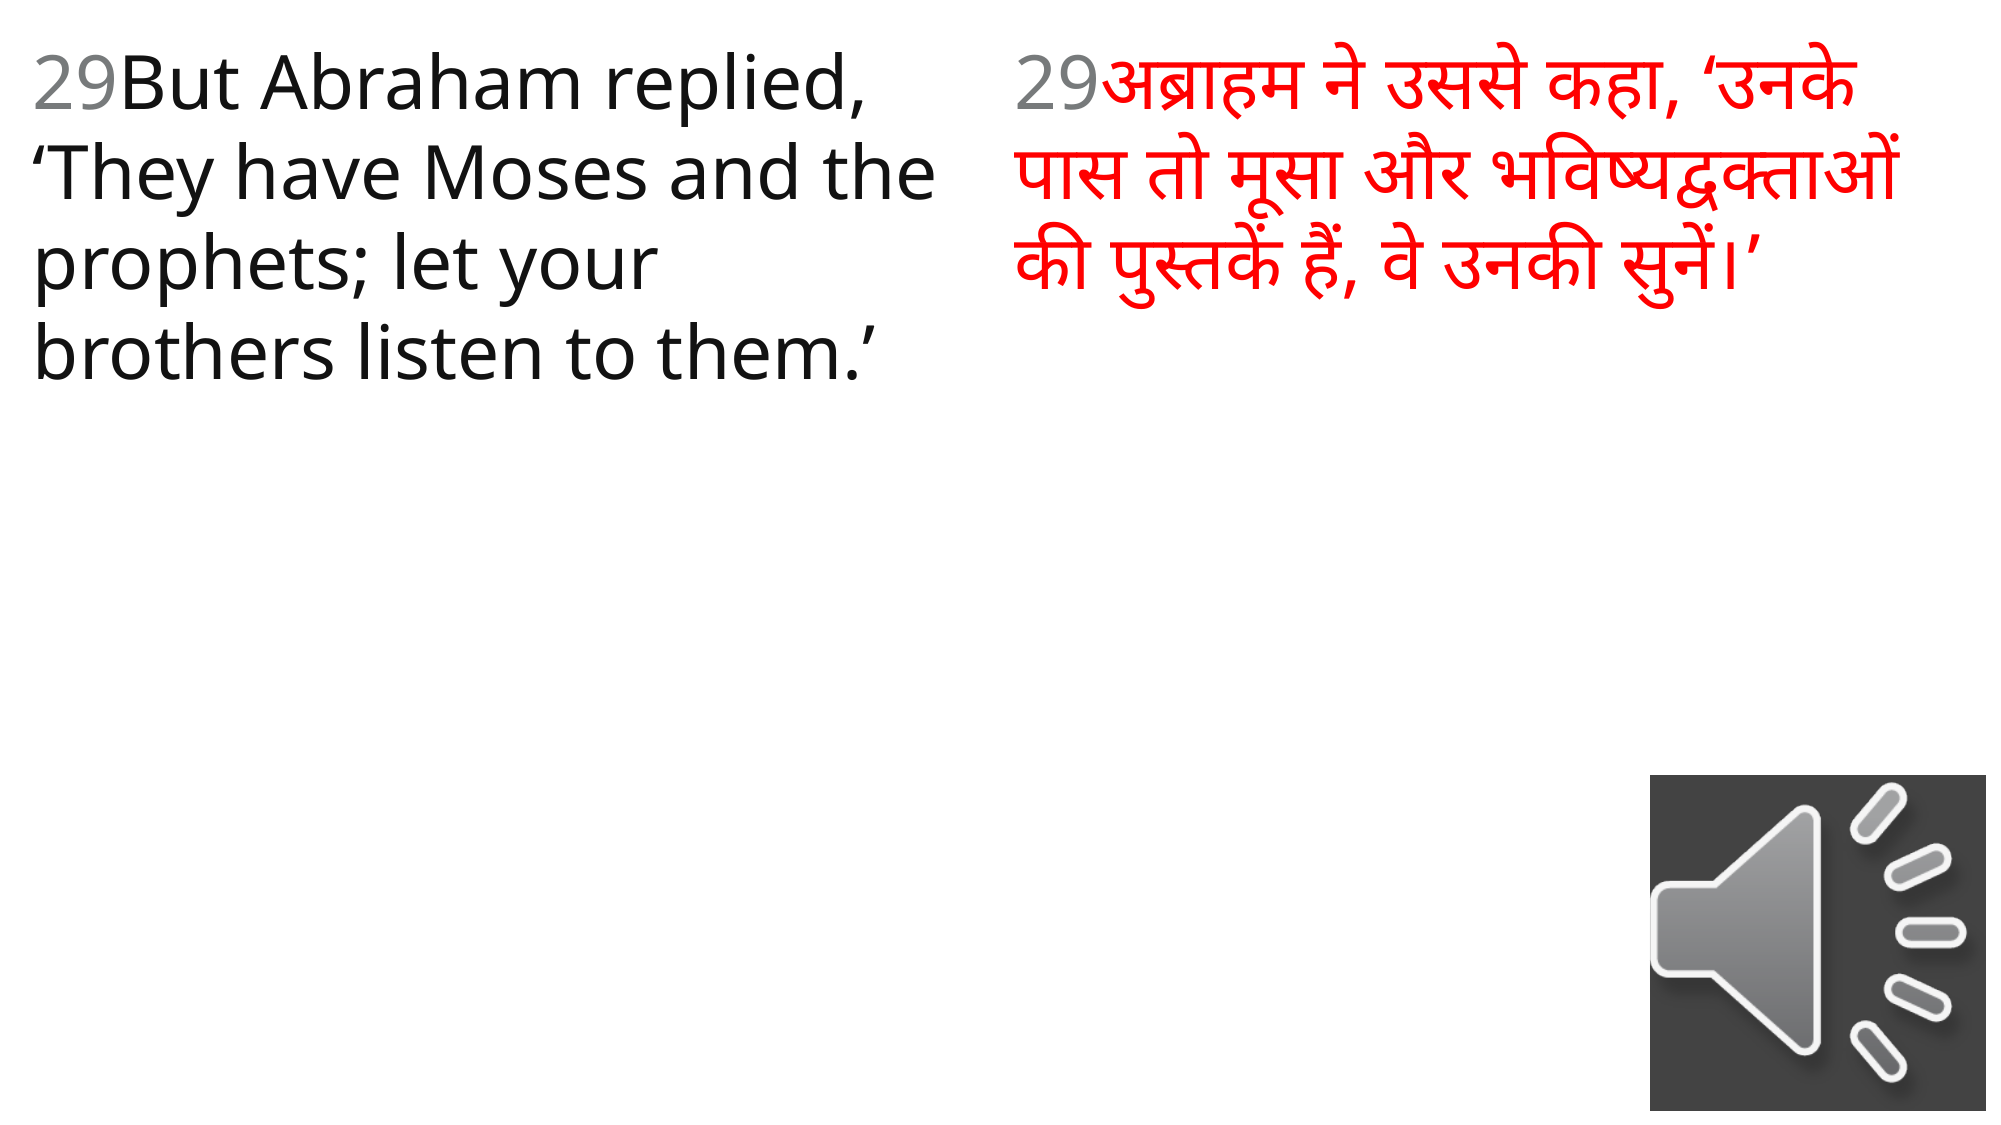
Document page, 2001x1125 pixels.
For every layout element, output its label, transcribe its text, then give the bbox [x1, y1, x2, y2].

picture [1648, 773, 1987, 1112]
text_box 29But Abraham replied, ‘They have Moses and the prophets; let your brothers listen to them.’ [18, 27, 973, 1104]
text_box 29अब्राहम ने उससे कहा, ‘उनके पास तो मूसा और भविष्यद्वक्ताओं की पुस्तकें हैं, वे उनकी सुनें।’ [999, 27, 2000, 1104]
